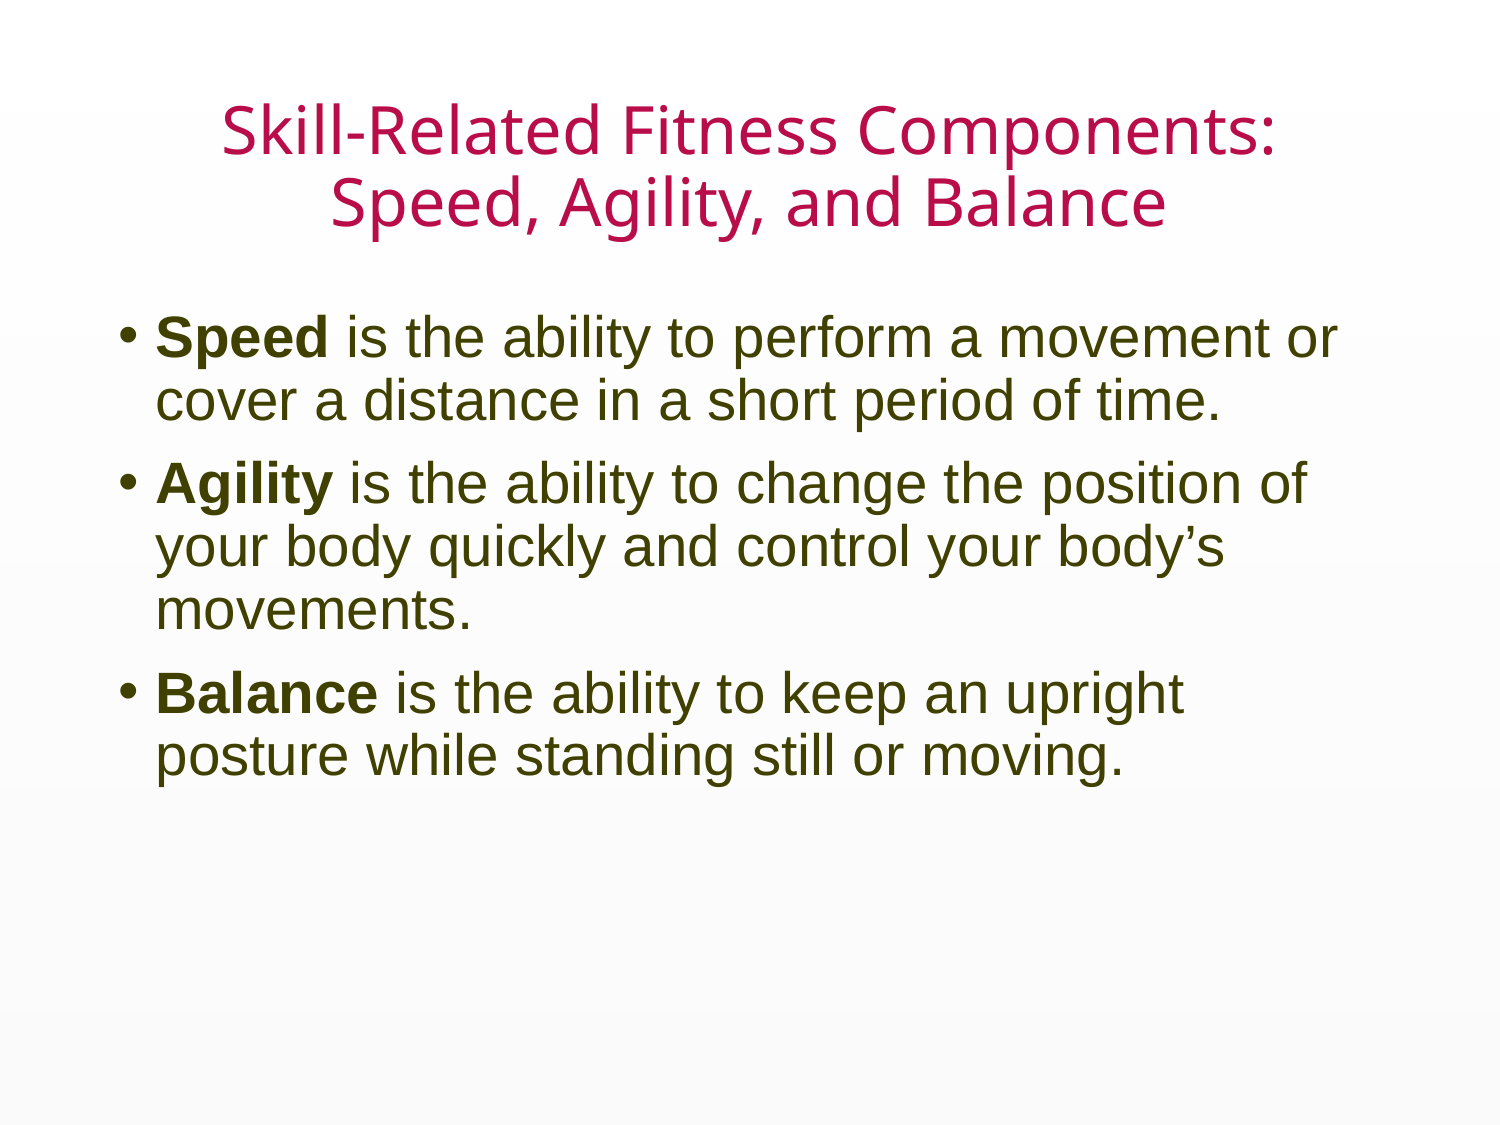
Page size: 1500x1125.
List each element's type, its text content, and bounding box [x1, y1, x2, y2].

title Skill-Related Fitness Components: Speed, Agility, and Balance [103, 59, 1397, 278]
list Speed is the ability to perform a movement or cover a distance in a short period of time. Agility is the ability to change the position of your body quickly and control your body’s movements. Balance is the ability to keep an upright posture while standing still or moving. [103, 299, 1397, 1014]
